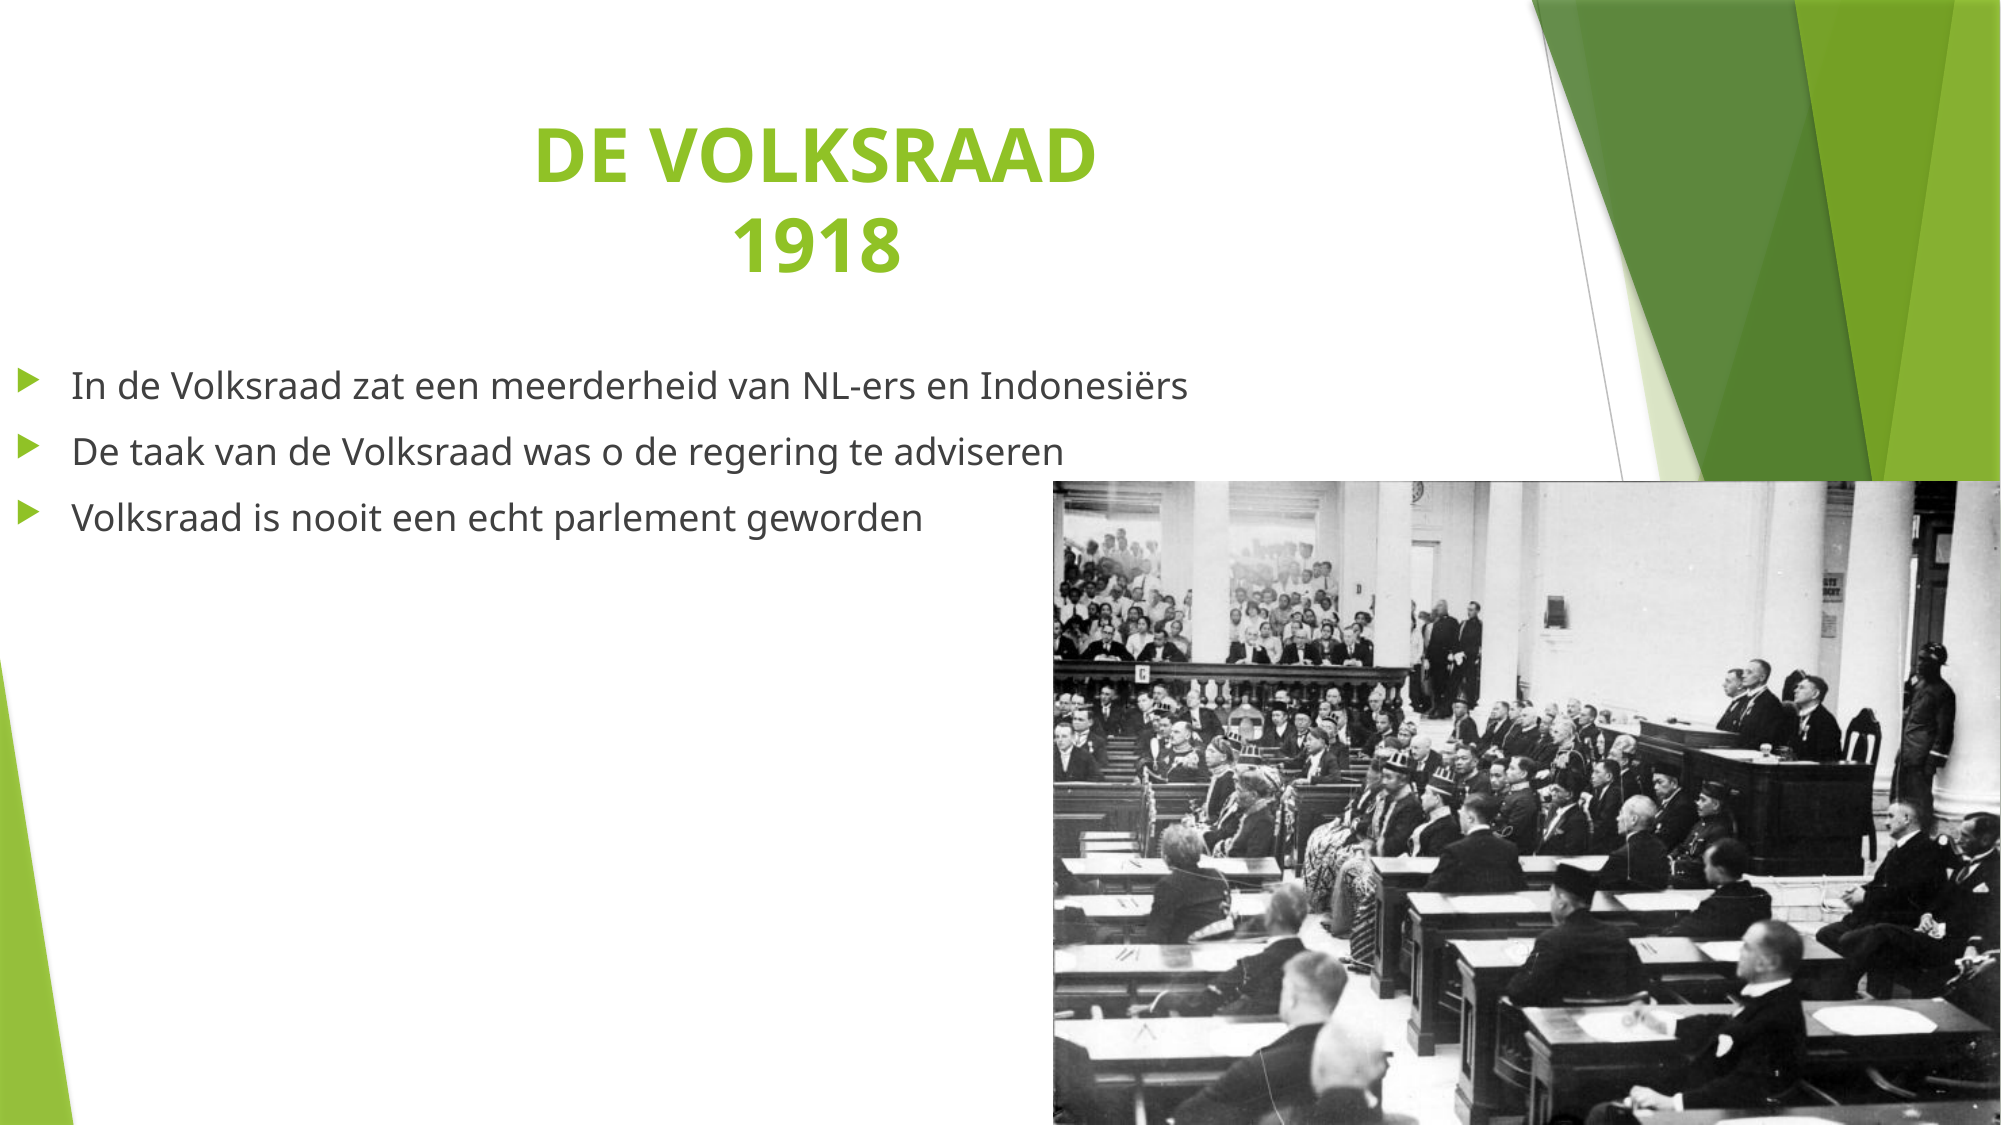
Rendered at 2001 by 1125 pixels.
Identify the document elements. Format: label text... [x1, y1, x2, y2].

title DE VOLKSRAAD 1918 [111, 99, 1522, 317]
picture [1052, 480, 2000, 1125]
list In de Volksraad zat een meerderheid van NL-ers en Indonesiërs De taak van de Volksraad was o de regering te adviseren Volksraad is nooit een echt parlement geworden [0, 354, 2000, 1125]
